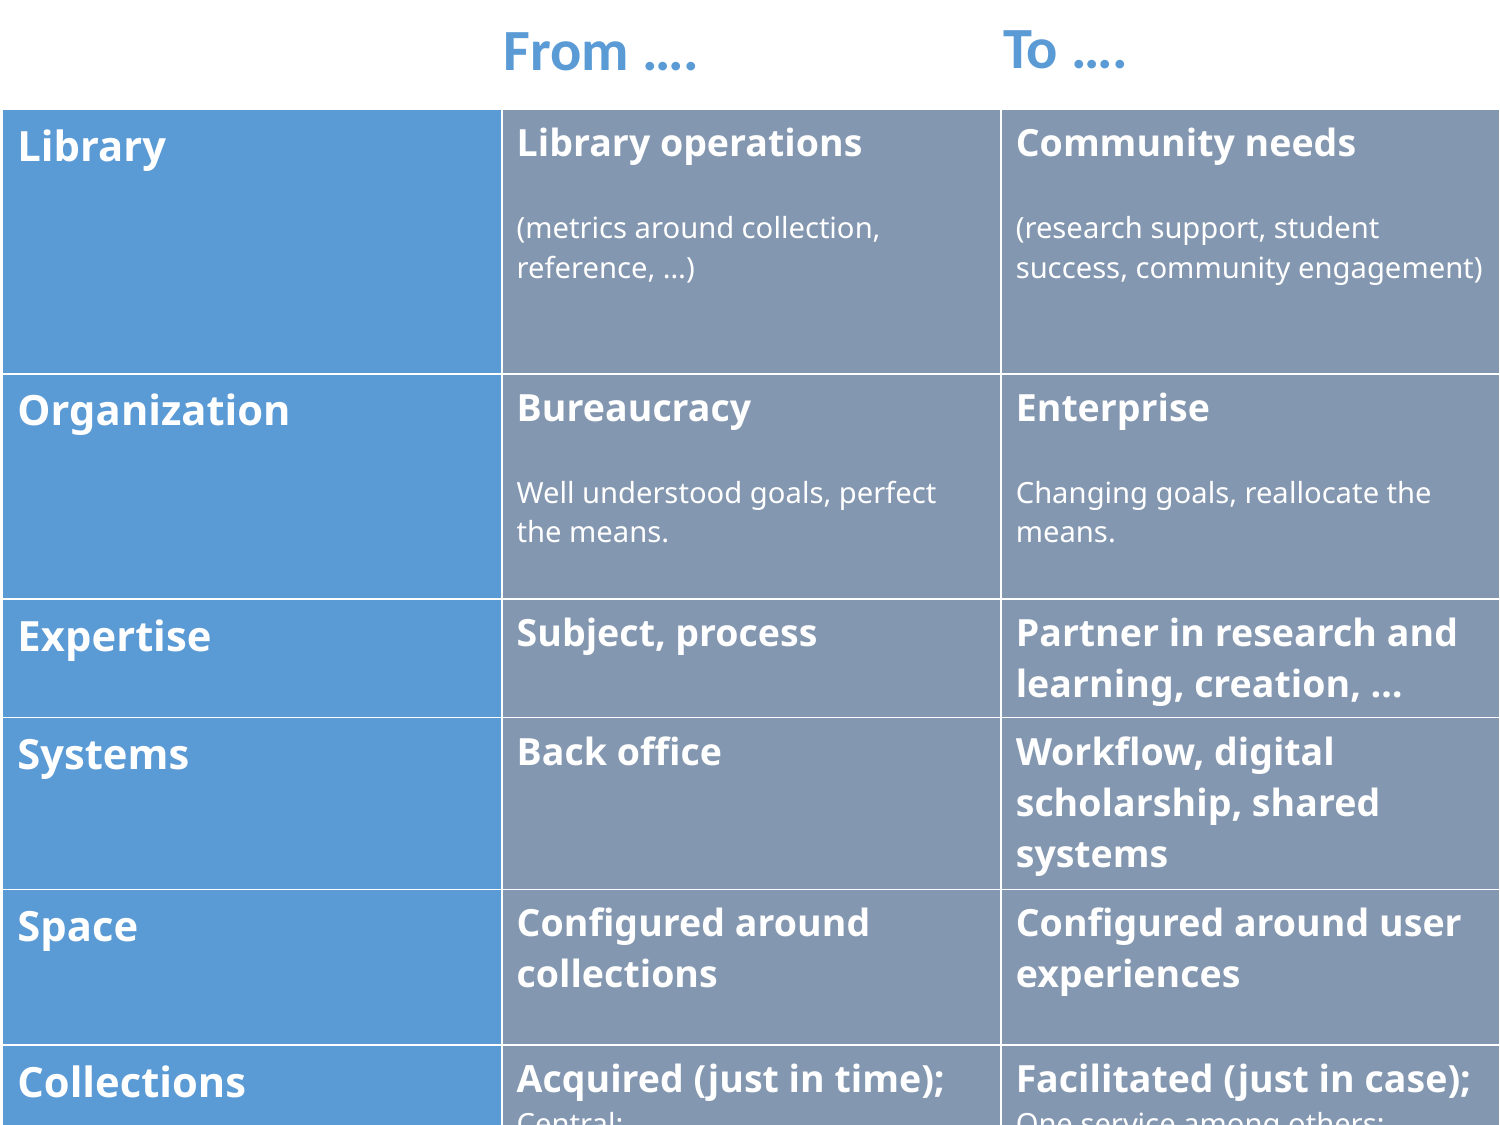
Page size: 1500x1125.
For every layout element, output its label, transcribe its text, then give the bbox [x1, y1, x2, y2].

table_cell Facilitated (just in case); One service among others; Collective; Creation. [1002, 1046, 1499, 1125]
text_box To …. [988, 3, 1144, 88]
table_header Library [3, 110, 501, 373]
table_header Community needs (research support, student success, community engagement) [1002, 110, 1499, 373]
table_cell Workflow, digital scholarship, shared systems [1002, 718, 1499, 889]
text_box From …. [488, 5, 715, 90]
table_cell Bureaucracy Well understood goals, perfect the means. [503, 375, 1000, 598]
table_header Library operations (metrics around collection, reference, …) [503, 110, 1000, 373]
table_cell Configured around collections [503, 890, 1000, 1044]
table_cell Acquired (just in time); Central; Institutional; Consumption. [503, 1046, 1000, 1125]
table_cell Subject, process [503, 600, 1000, 717]
table_cell Space [3, 890, 501, 1044]
table_cell Systems [3, 718, 501, 889]
table_cell Back office [503, 718, 1000, 889]
table_cell Partner in research and learning, creation, … [1002, 600, 1499, 717]
table_cell Organization [3, 375, 501, 598]
table_cell Expertise [3, 600, 501, 717]
table_cell Enterprise Changing goals, reallocate the means. [1002, 375, 1499, 598]
table_cell Configured around user experiences [1002, 890, 1499, 1044]
table_cell Collections [3, 1046, 501, 1125]
